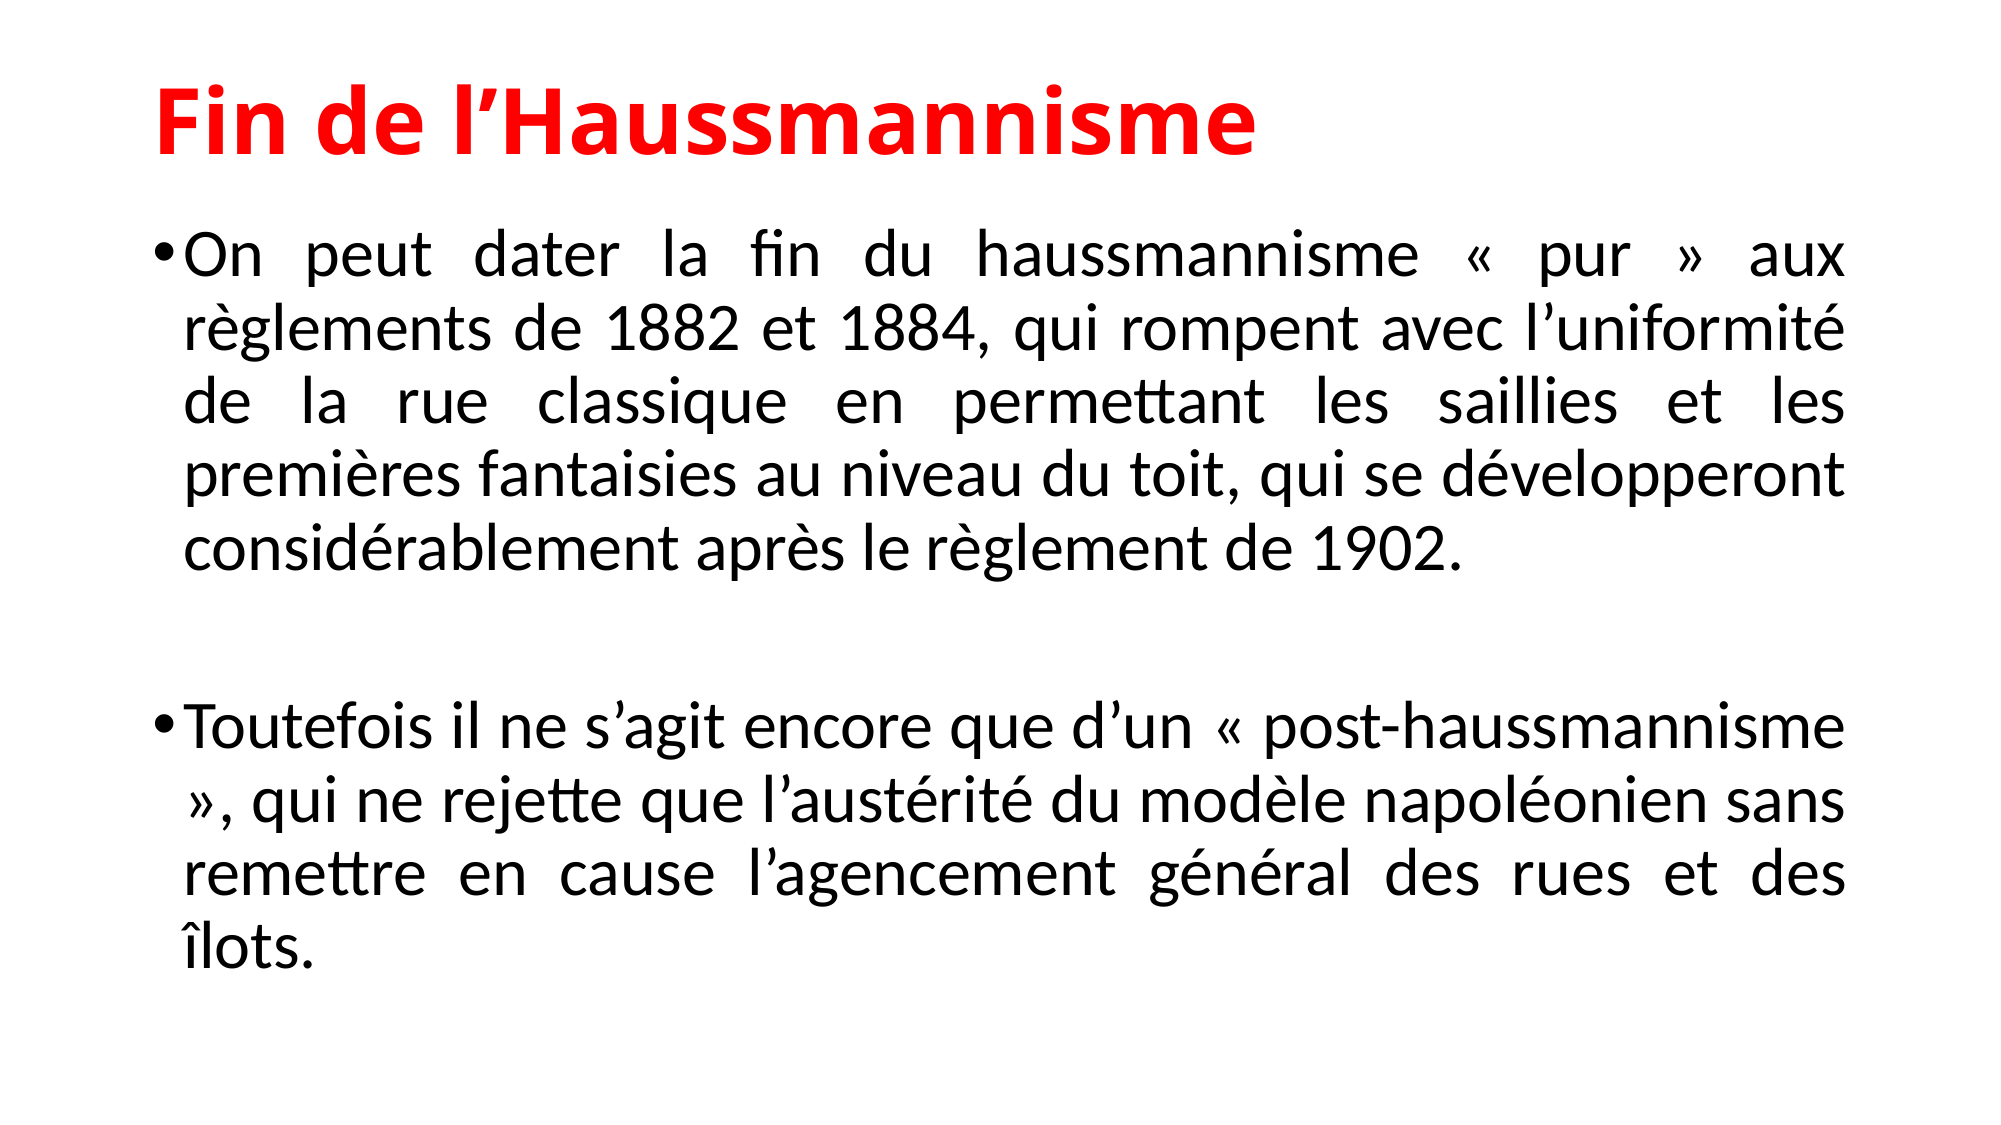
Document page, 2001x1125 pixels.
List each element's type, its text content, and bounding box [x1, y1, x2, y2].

list On peut dater la fin du haussmannisme « pur » aux règlements de 1882 et 1884, qui rompent avec l’uniformité de la rue classique en permettant les saillies et les premières fantaisies au niveau du toit, qui se développeront considérablement après le règlement de 1902. Toutefois il ne s’agit encore que d’un « post-haussmannisme », qui ne rejette que l’austérité du modèle napoléonien sans remettre en cause l’agencement général des rues et des îlots. [137, 210, 1863, 1050]
title Fin de l’Haussmannisme [137, 59, 1863, 191]
